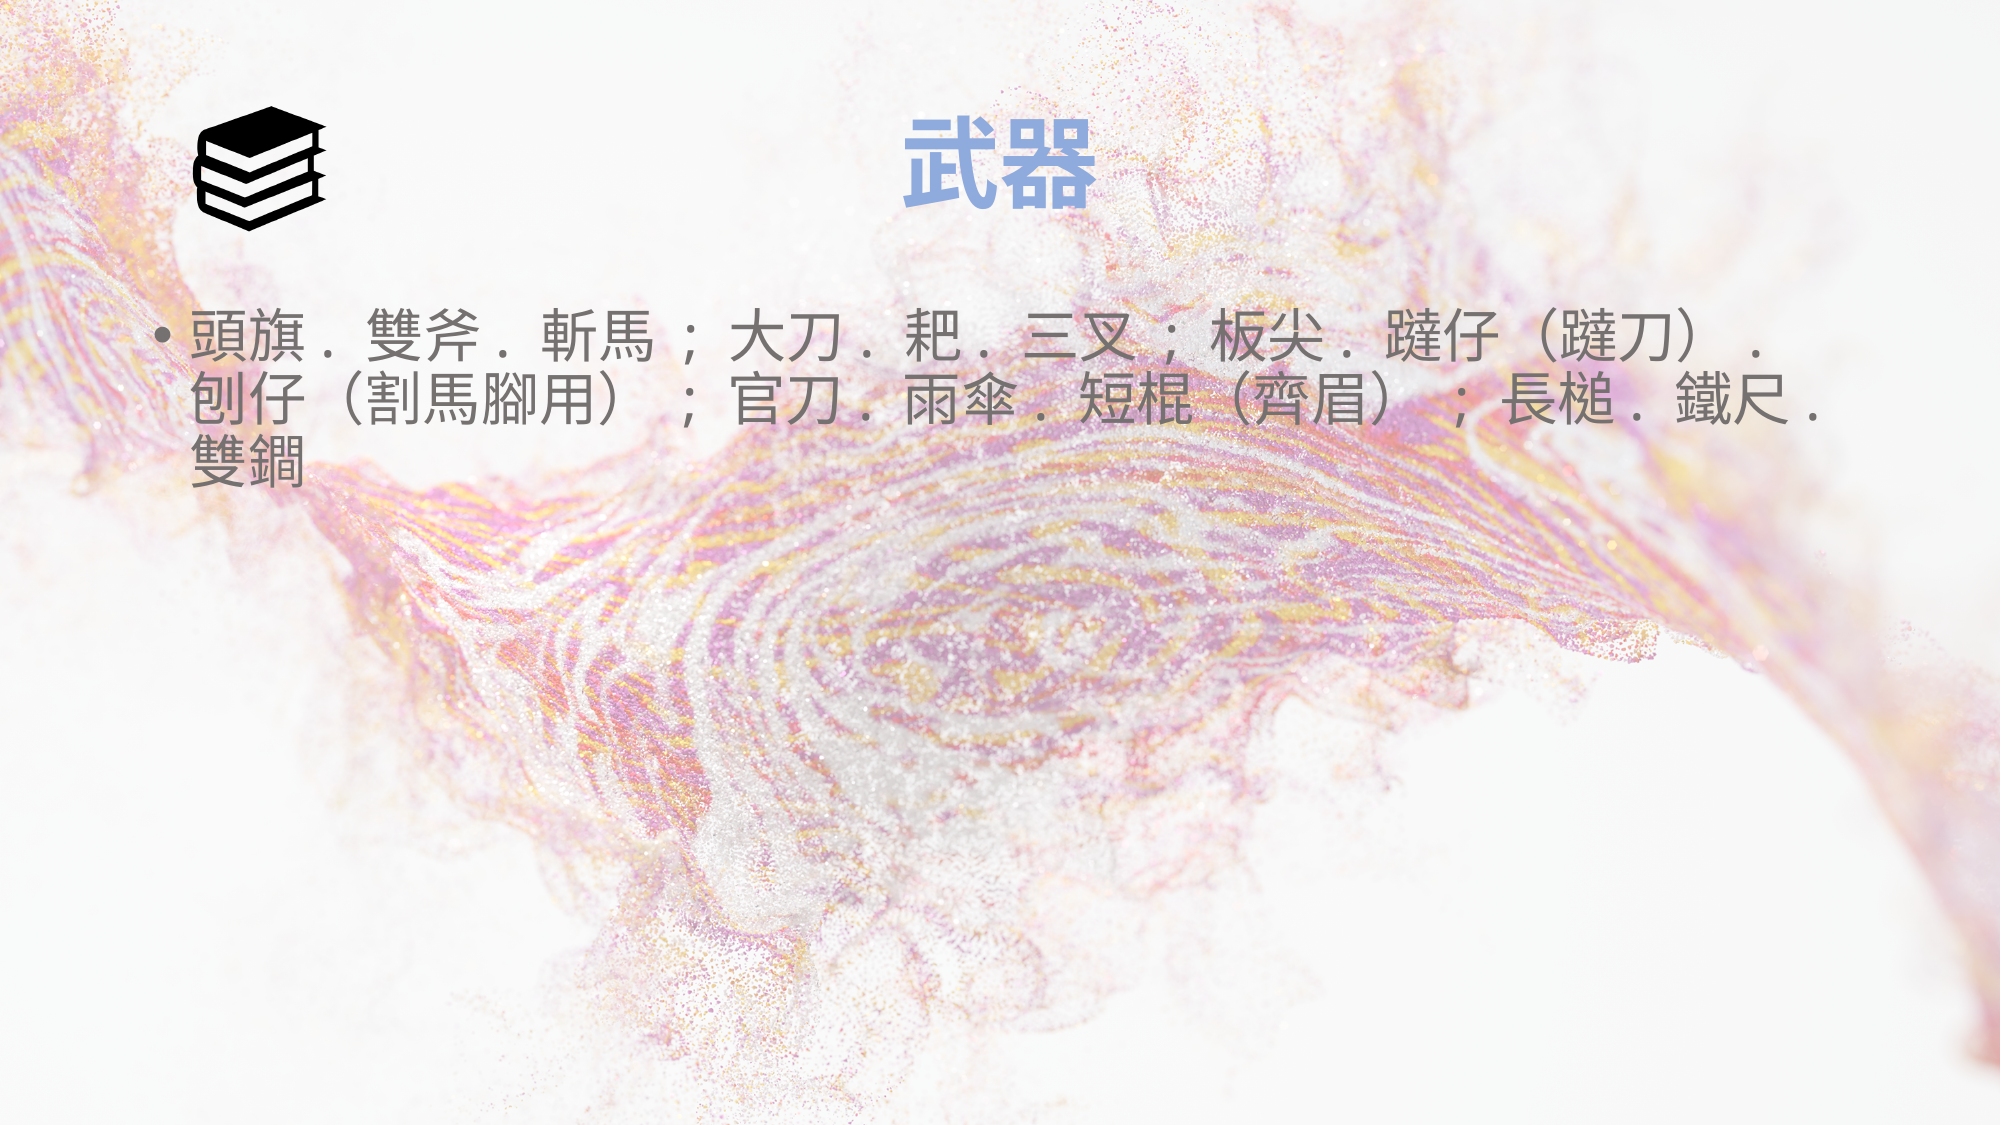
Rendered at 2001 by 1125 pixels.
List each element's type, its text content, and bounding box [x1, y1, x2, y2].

list 頭旗. 雙斧. 斬馬 ; 大刀. 耙. 三叉 ; 板尖. 躂仔（躂刀）. 刨仔（割馬腳用） ; 官刀. 雨傘. 短棍（齊眉） ; 長槌. 鐵尺. 雙鐧 [137, 299, 1863, 1014]
title 武器 [137, 59, 1863, 278]
